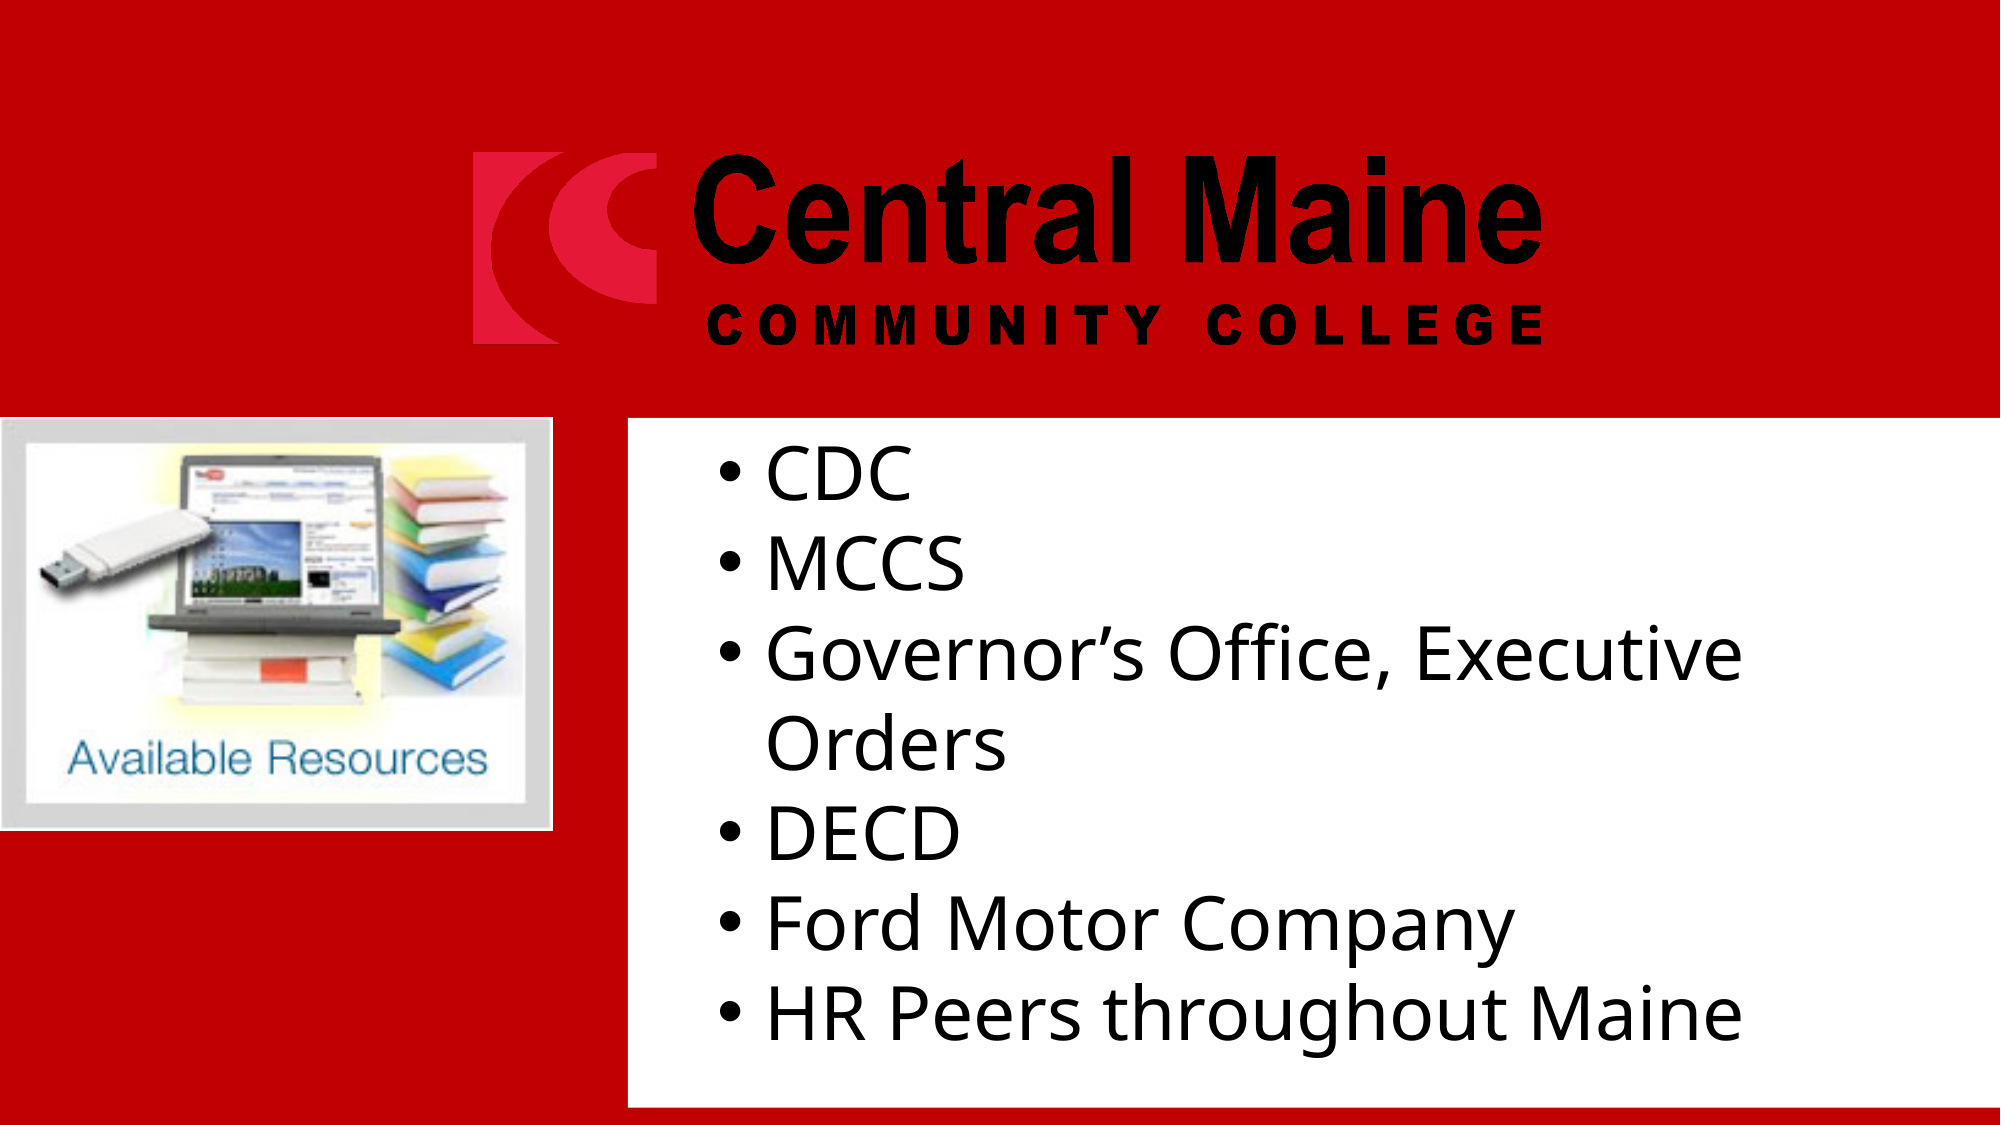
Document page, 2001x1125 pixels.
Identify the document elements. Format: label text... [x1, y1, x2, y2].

picture [473, 152, 1541, 345]
picture [0, 417, 553, 831]
text_box CDC MCCS Governor’s Office, Executive Orders DECD Ford Motor Company HR Peers throughout Maine [627, 417, 2000, 1108]
